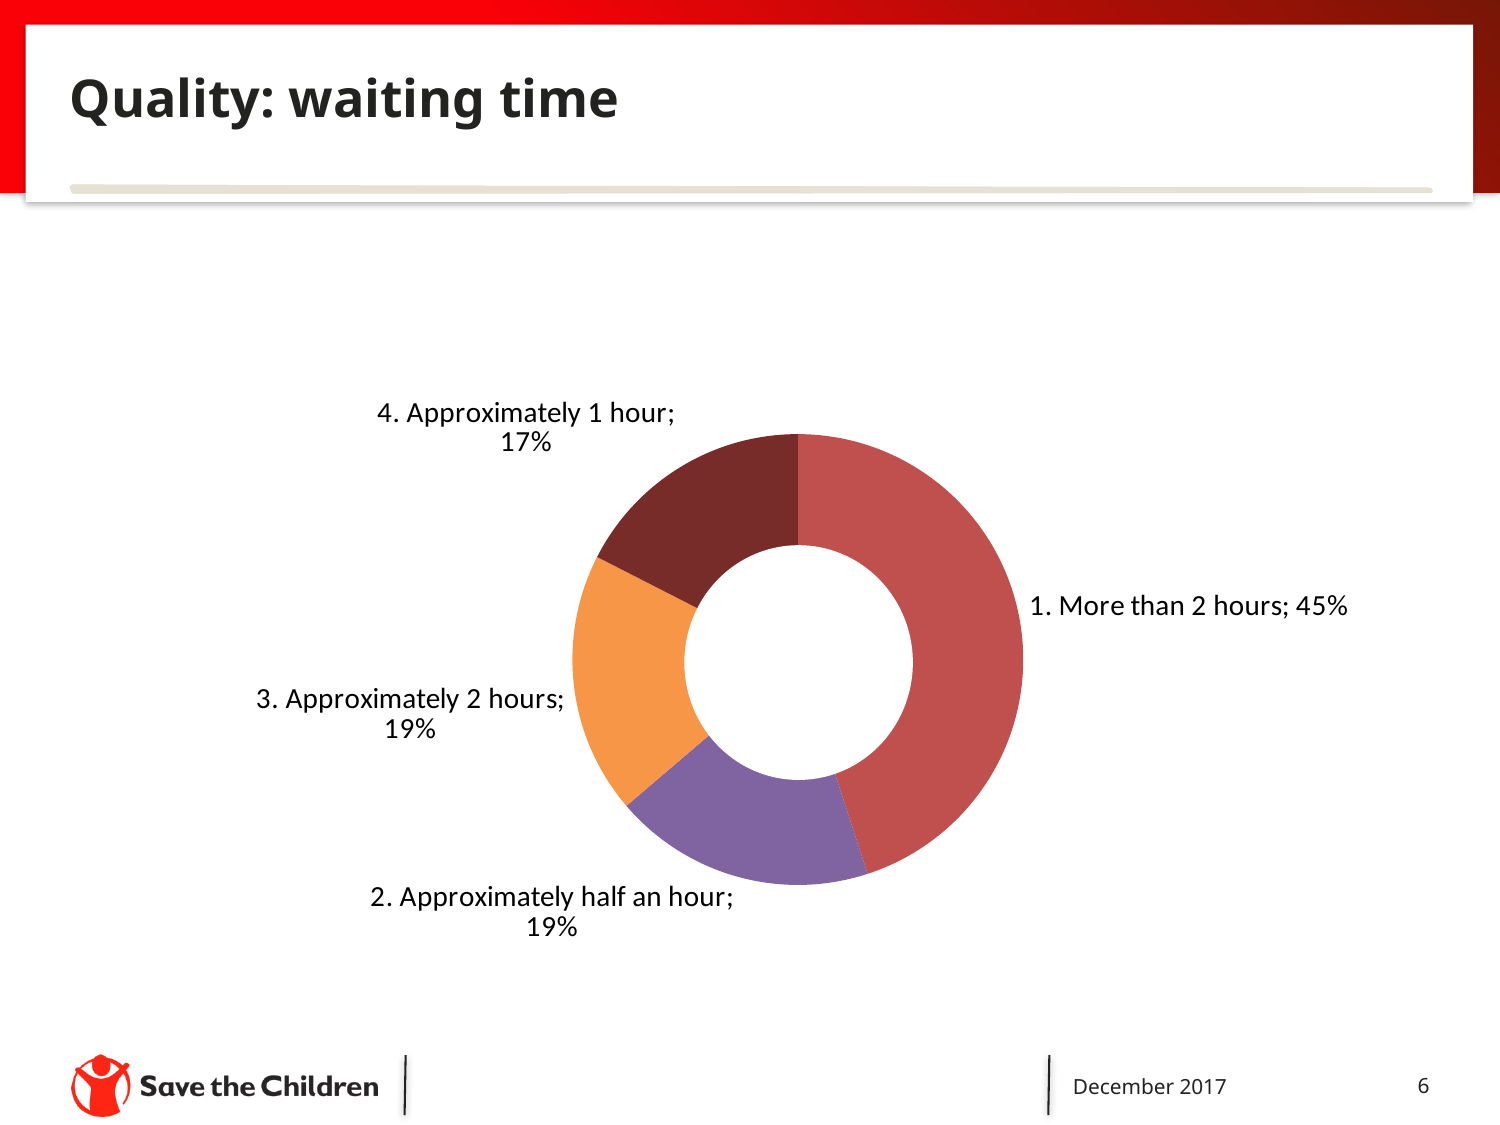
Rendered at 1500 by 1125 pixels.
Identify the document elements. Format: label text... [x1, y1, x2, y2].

picture [69, 184, 1433, 194]
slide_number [1057, 1056, 1318, 1117]
chart [147, 278, 1377, 953]
title Quality: waiting time [69, 54, 1429, 138]
slide_number 6 [1318, 1056, 1445, 1117]
picture [71, 1054, 378, 1117]
